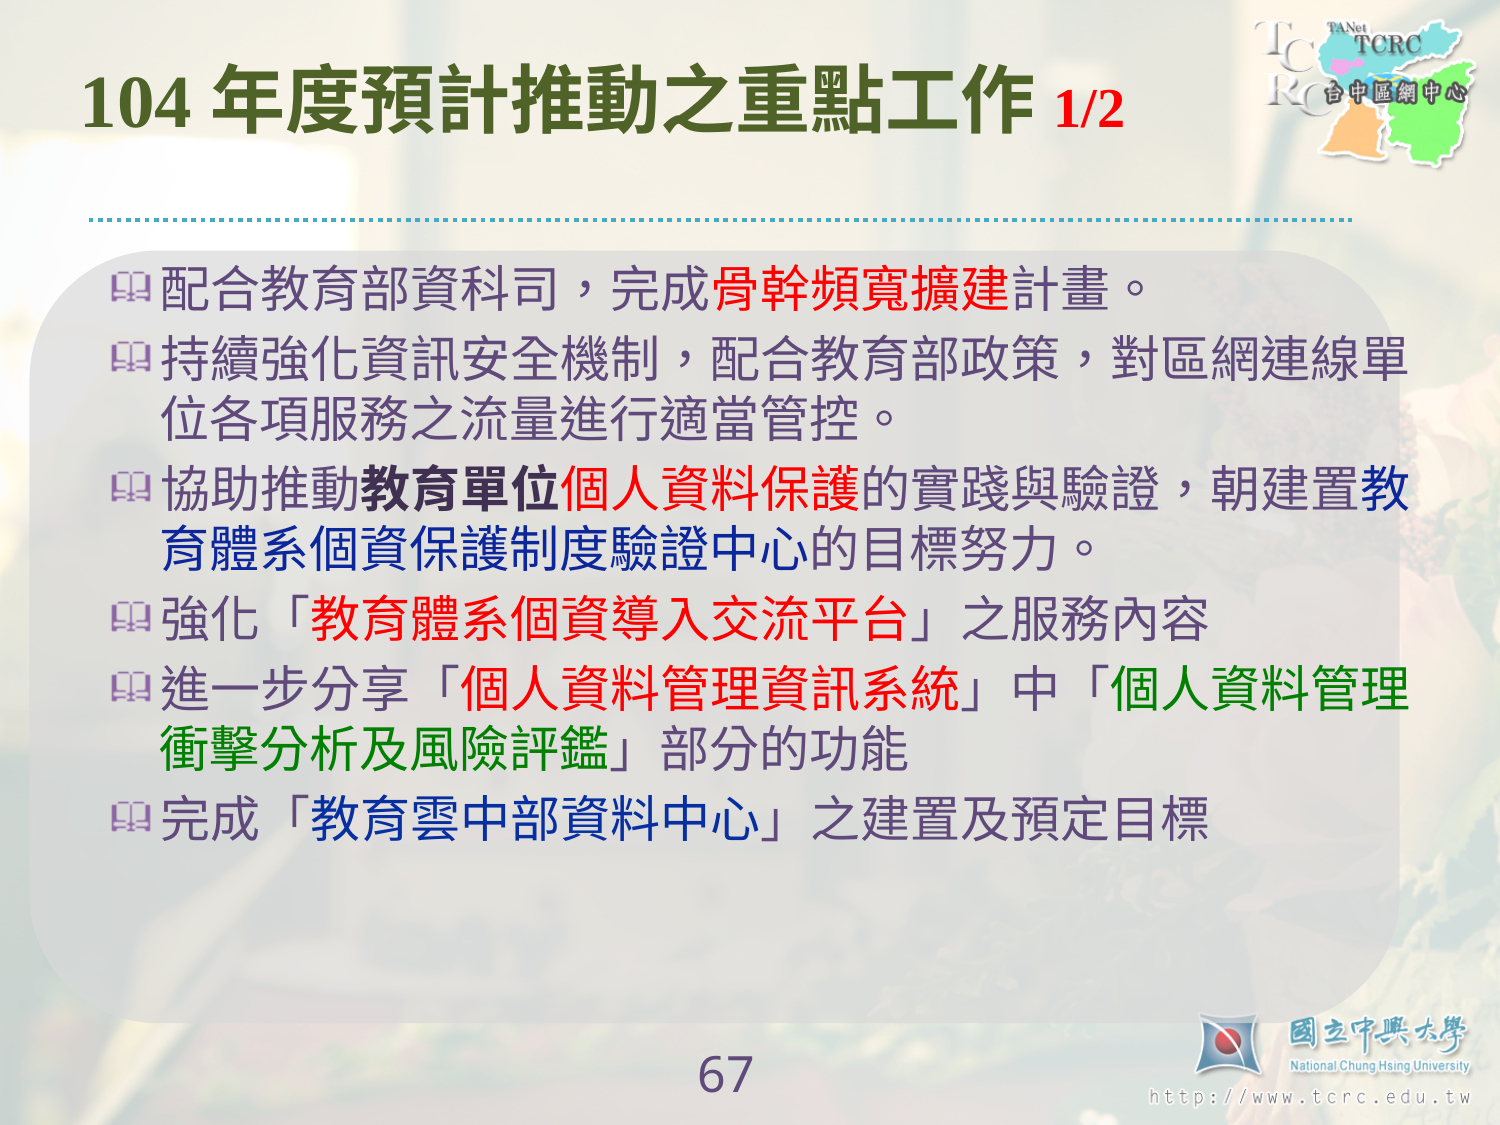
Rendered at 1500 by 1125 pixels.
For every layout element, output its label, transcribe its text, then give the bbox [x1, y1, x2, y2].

list 配合教育部資科司，完成骨幹頻寬擴建計畫。 持續強化資訊安全機制，配合教育部政策，對區網連線單位各項服務之流量進行適當管控。 協助推動教育單位個人資料保護的實踐與驗證，朝建置教育體系個資保護制度驗證中心的目標努力。 強化「教育體系個資導入交流平台」之服務內容 進一步分享「個人資料管理資訊系統」中「個人資料管理衝擊分析及風險評鑑」部分的功能 完成「教育雲中部資料中心」之建置及預定目標 [88, 250, 1431, 1024]
title 104年度預計推動之重點工作1/2 [64, 9, 1199, 185]
picture [103, 796, 161, 839]
table_cell BSI、NII、SGS講師群 [0, 0, 1500, 1125]
picture [103, 666, 161, 709]
picture [103, 596, 161, 639]
picture [103, 336, 161, 379]
picture [103, 466, 161, 509]
picture [103, 266, 161, 309]
